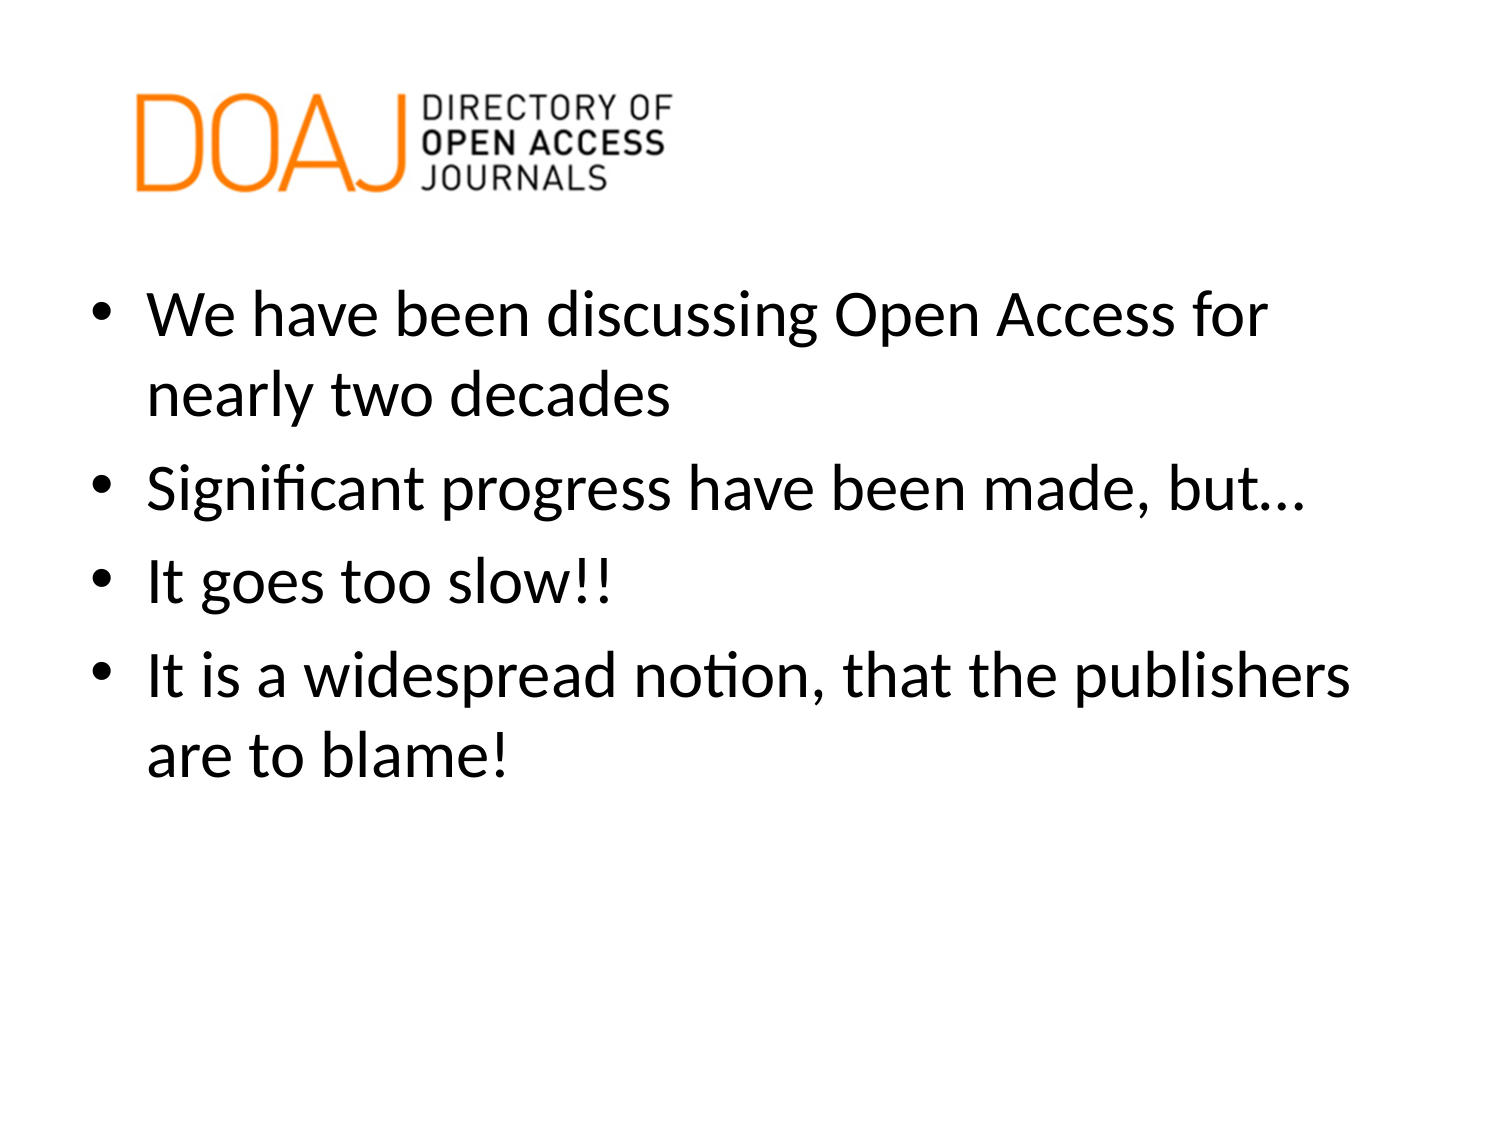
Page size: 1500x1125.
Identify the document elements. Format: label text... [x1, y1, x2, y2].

title [75, 45, 1425, 233]
picture [100, 62, 709, 227]
list We have been discussing Open Access for nearly two decades Significant progress have been made, but… It goes too slow!! It is a widespread notion, that the publishers are to blame! [75, 262, 1425, 1005]
